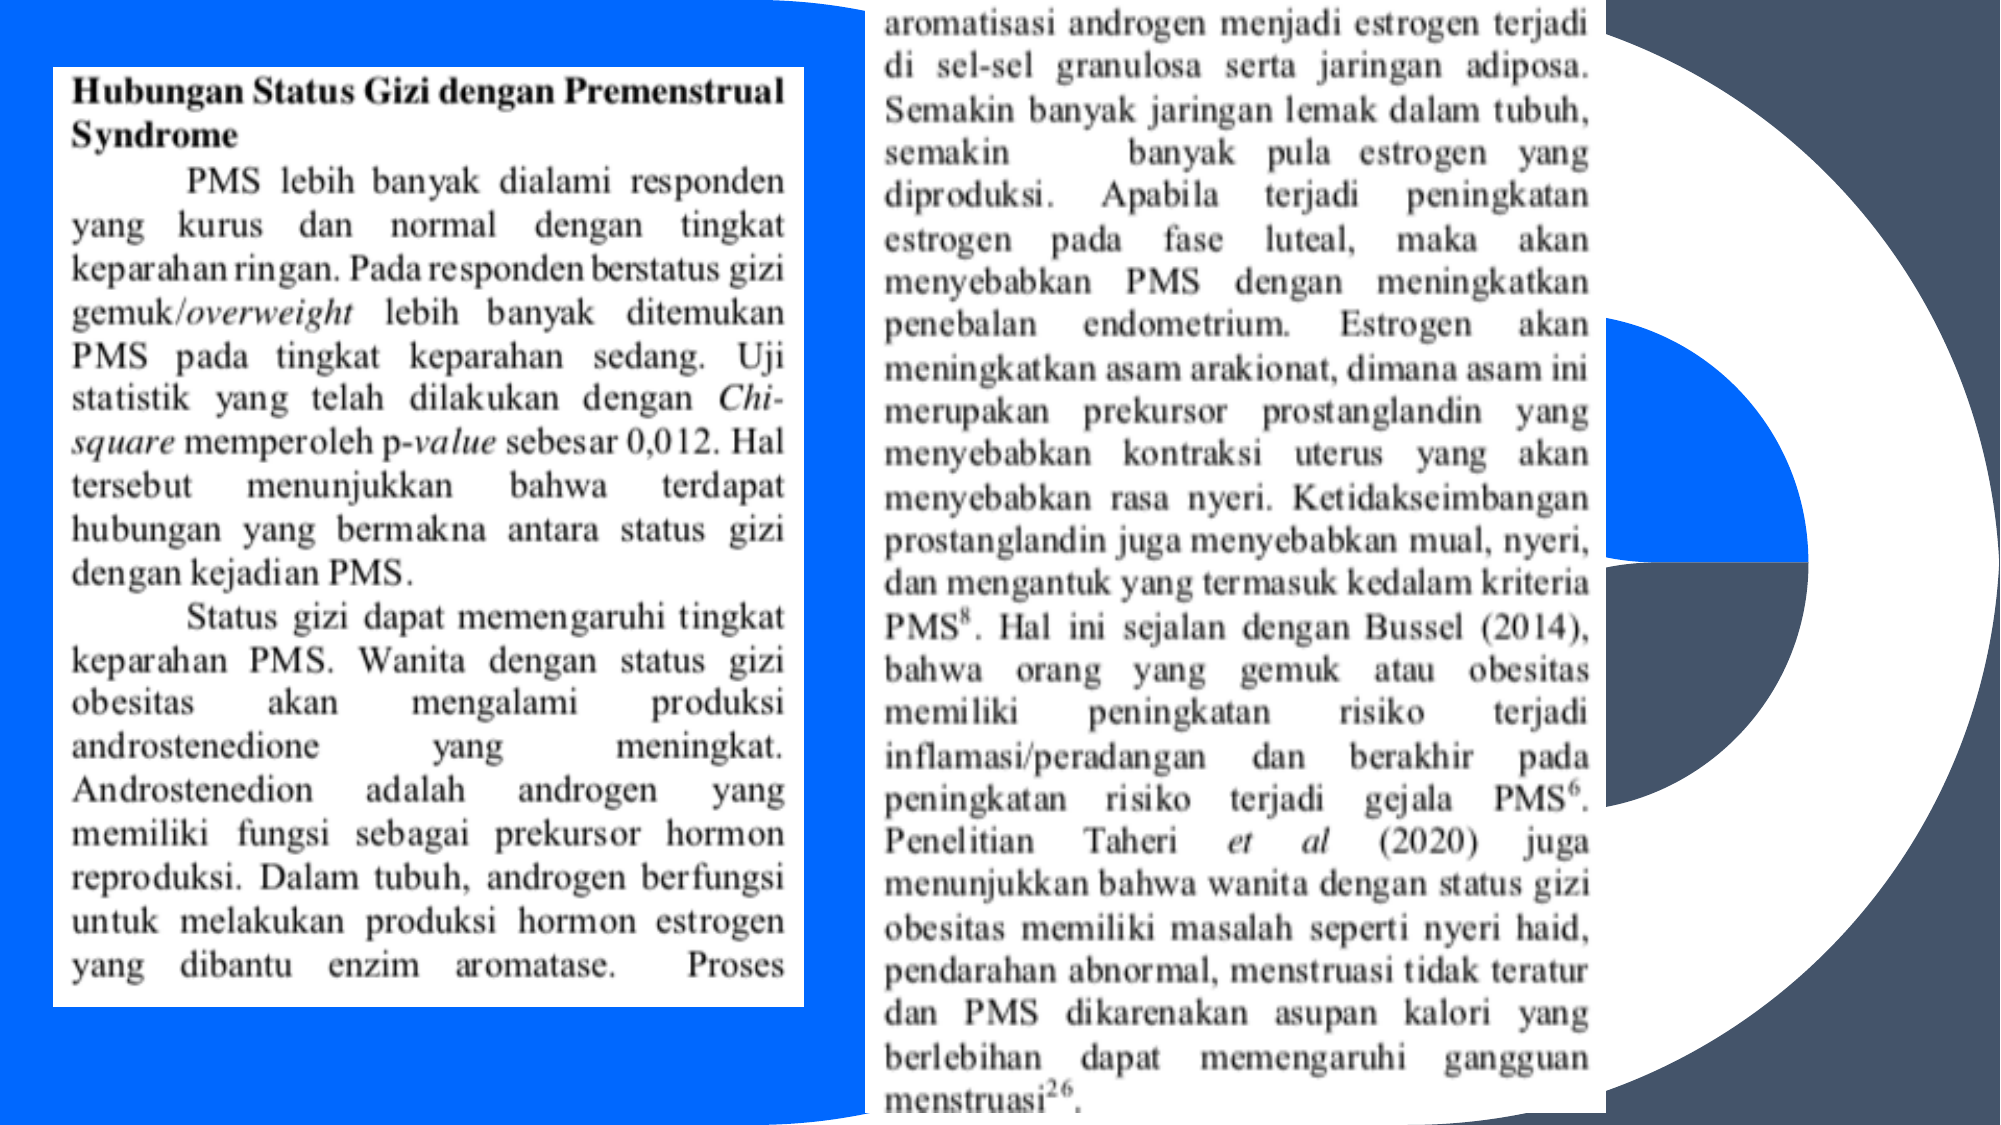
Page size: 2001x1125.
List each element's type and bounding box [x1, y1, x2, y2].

picture [53, 67, 804, 1007]
picture [865, 0, 1606, 1113]
